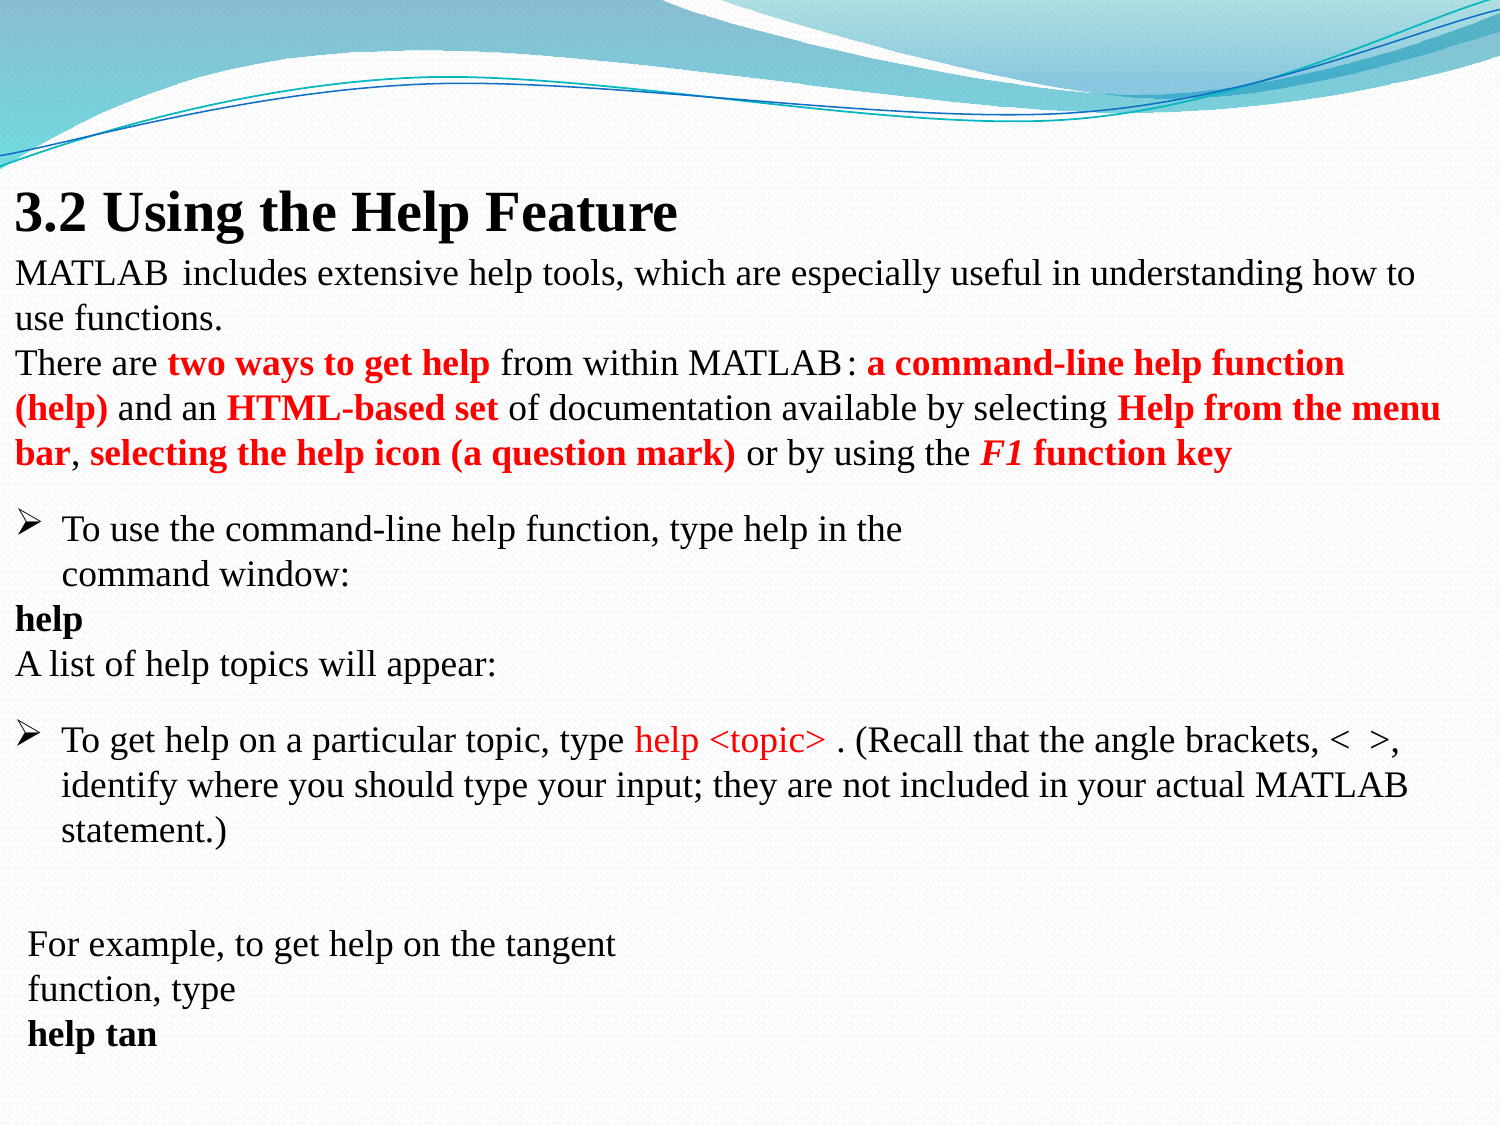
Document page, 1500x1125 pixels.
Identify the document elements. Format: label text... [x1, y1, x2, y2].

text_box For example, to get help on the tangent function, type help tan [12, 911, 745, 1062]
text_box 3.2 Using the Help Feature [0, 165, 788, 241]
text_box To get help on a particular topic, type help <topic> . (Recall that the angle brackets, < >, identify where you should type your input; they are not included in your actual MATLAB statement.) [0, 618, 1447, 858]
text_box To use the command-line help function, type help in the command window: help A list of help topics will appear: [0, 451, 1050, 618]
text_box MATLAB includes extensive help tools, which are especially useful in understanding how to use functions. There are two ways to get help from within MATLAB : a command-line help function (help) and an HTML-based set of documentation available by selecting Help from the menu bar, selecting the help icon (a question mark) or by using the F1 function key [0, 241, 1463, 481]
